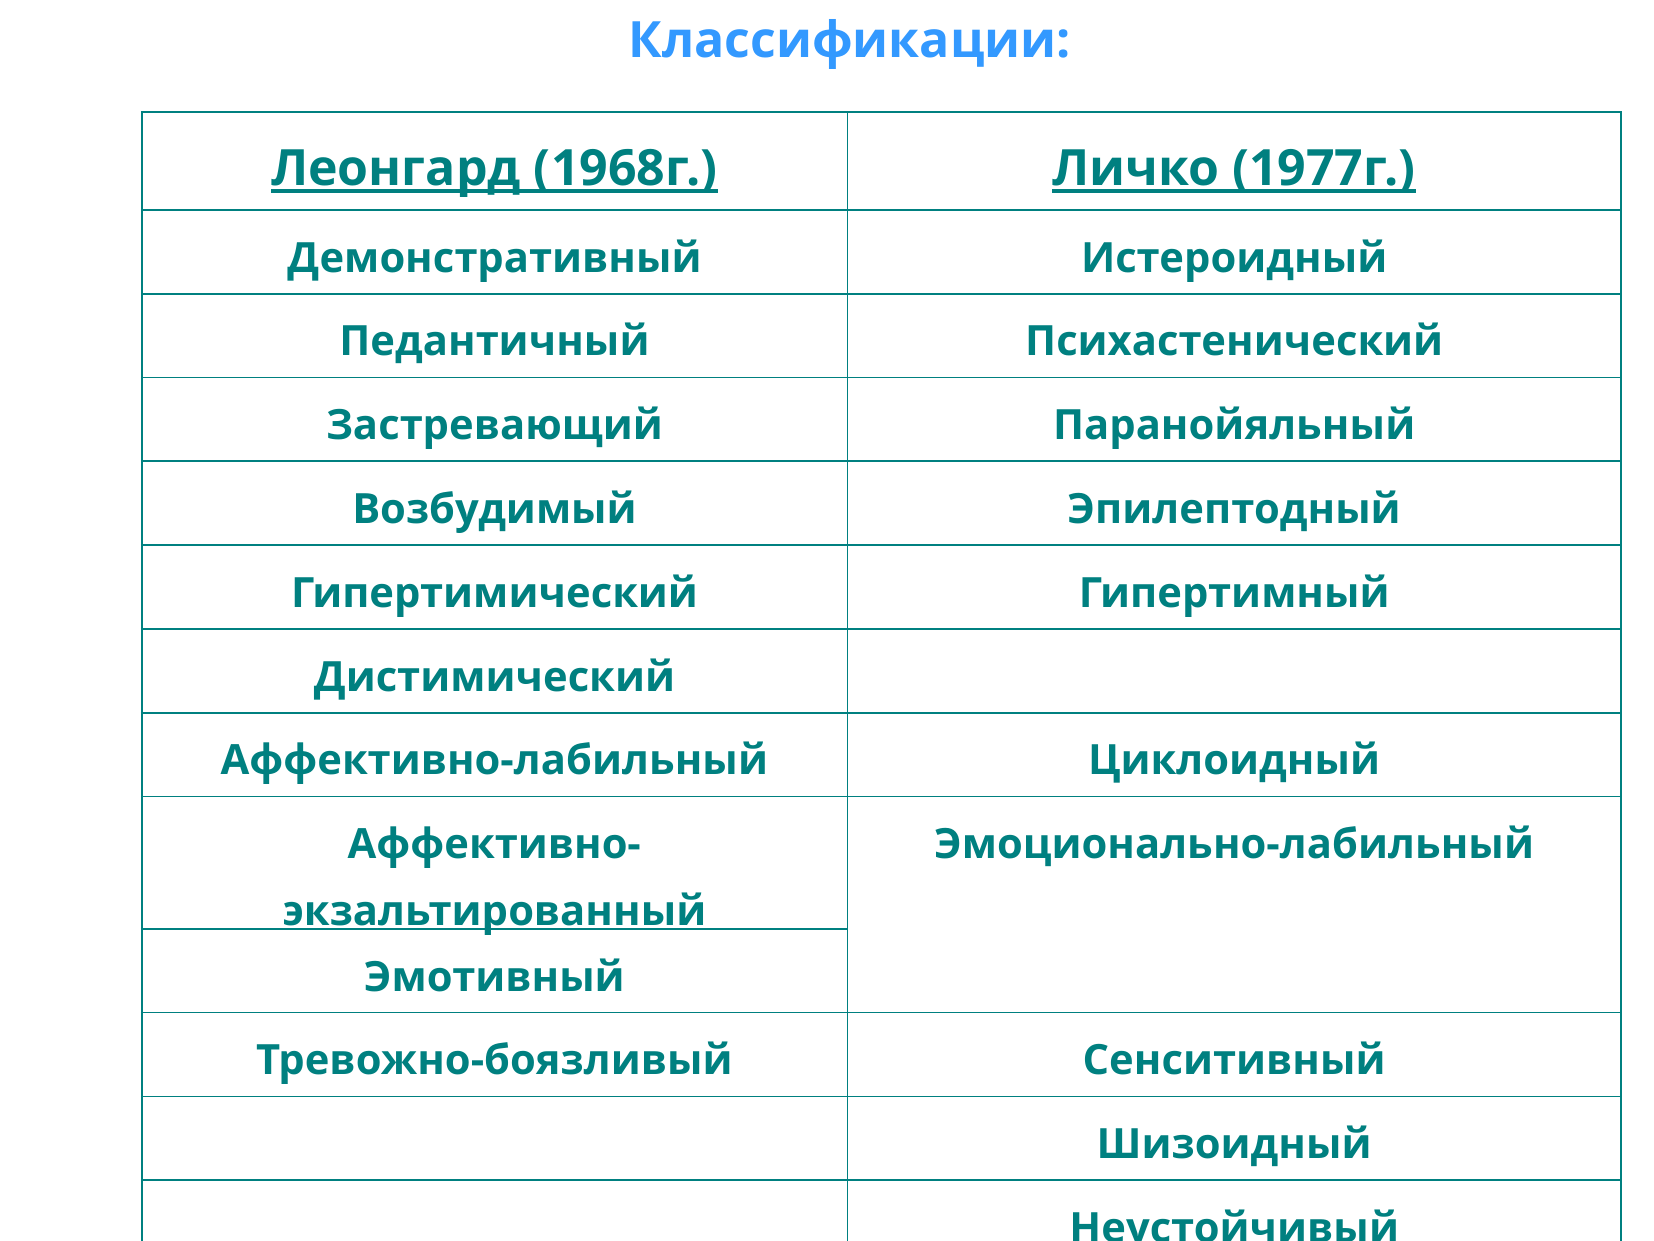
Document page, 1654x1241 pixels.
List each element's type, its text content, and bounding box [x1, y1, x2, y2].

table_cell Эпилептодный [848, 462, 1620, 544]
table_cell Эмотивный [143, 930, 847, 1012]
table_cell Аффективно-лабильный [143, 714, 847, 796]
table_cell Тревожно-боязливый [143, 1013, 847, 1096]
table_header Леонгард (1968г.) [143, 113, 847, 209]
table_header Личко (1977г.) [848, 113, 1620, 209]
table_cell [143, 1181, 847, 1241]
table_cell Психастенический [848, 295, 1620, 377]
table_cell Эмоционально-лабильный [848, 797, 1620, 1012]
table_cell Паранойяльный [848, 378, 1620, 460]
table_cell Гипертимный [848, 546, 1620, 628]
table_cell Гипертимический [143, 546, 847, 628]
table_cell Возбудимый [143, 462, 847, 544]
table_cell Циклоидный [848, 714, 1620, 796]
table_cell [143, 1097, 847, 1179]
table_cell Аффективно-экзальтированный [143, 797, 847, 928]
table_cell Дистимический [143, 630, 847, 712]
table_cell Педантичный [143, 295, 847, 377]
table_cell [848, 630, 1620, 712]
text_box Классификации: [613, 0, 1335, 76]
table_cell Застревающий [143, 378, 847, 460]
table_cell Неустойчивый [848, 1181, 1620, 1241]
table_cell Шизоидный [848, 1097, 1620, 1179]
table_cell Истероидный [848, 211, 1620, 293]
table_cell Демонстративный [143, 211, 847, 293]
table_cell Сенситивный [848, 1013, 1620, 1096]
